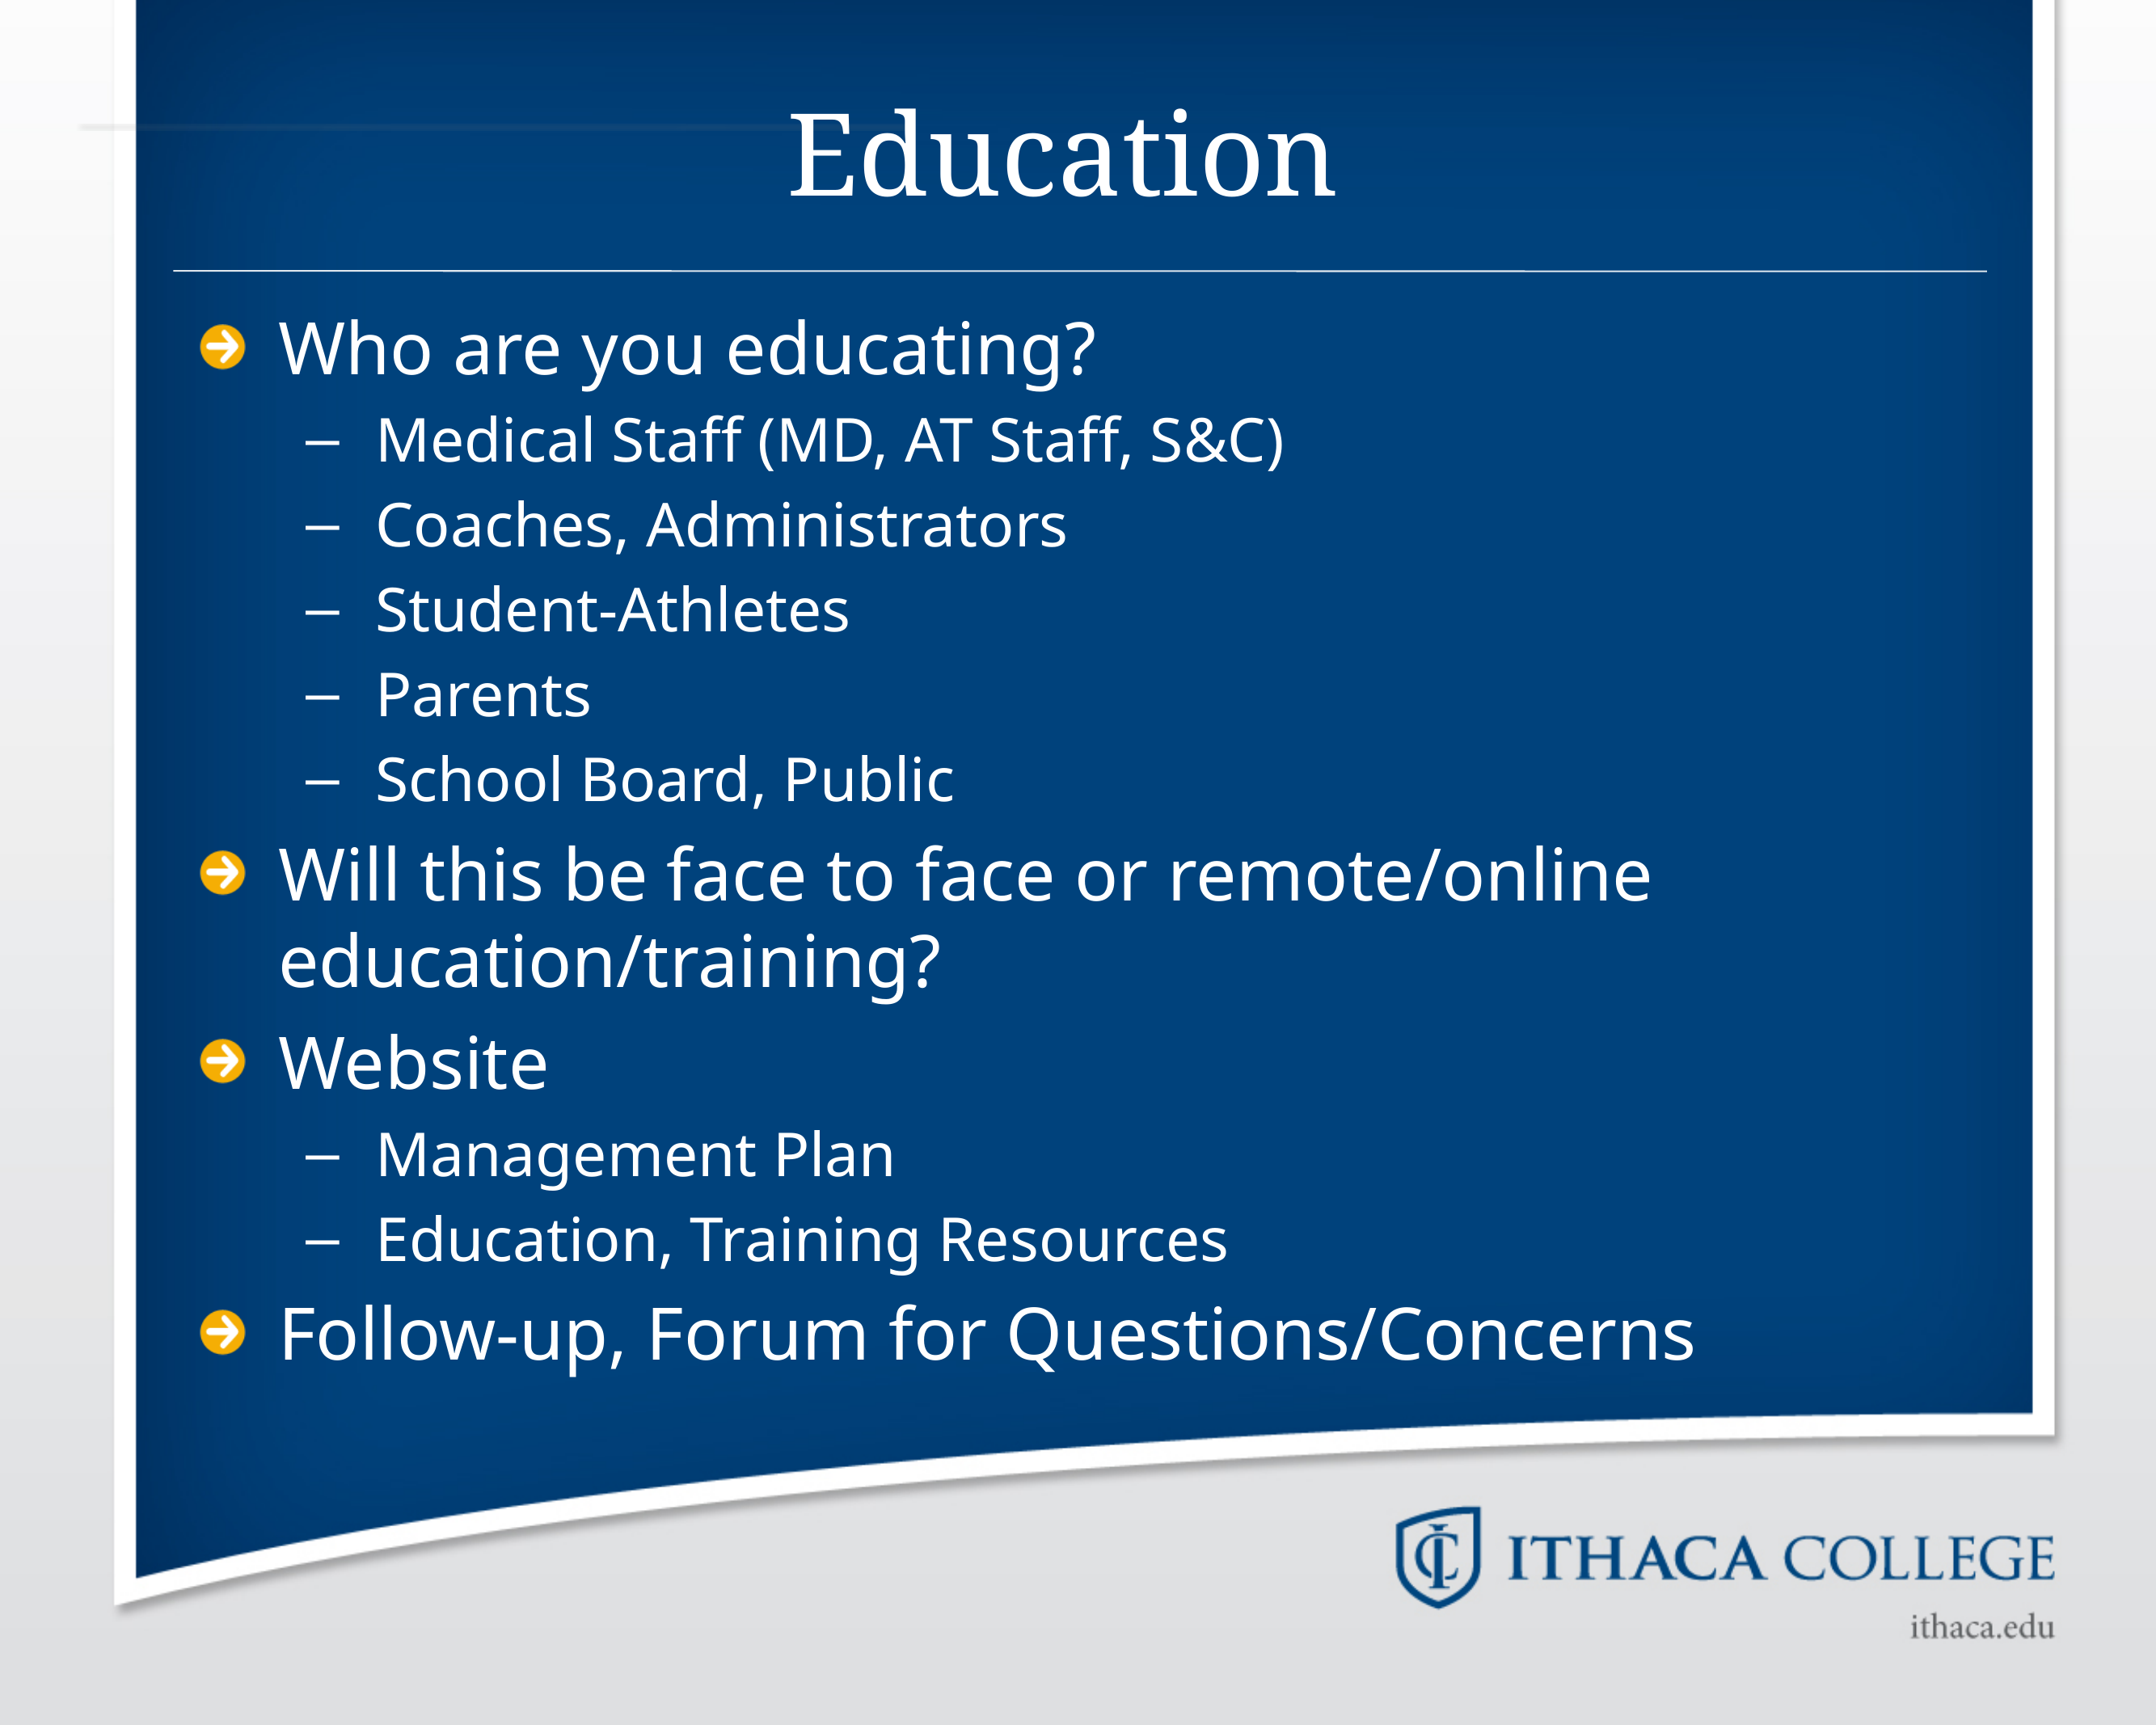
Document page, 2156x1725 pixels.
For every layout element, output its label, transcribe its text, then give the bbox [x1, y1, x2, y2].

list Who are you educating? Medical Staff (MD, AT Staff, S&C) Coaches, Administrators Student-Athletes Parents School Board, Public Will this be face to face or remote/online education/training? Website Management Plan Education, Training Resources Follow-up, Forum for Questions/Concerns [173, 291, 1956, 1430]
picture [0, 0, 2156, 1725]
title Education [108, 70, 2048, 231]
